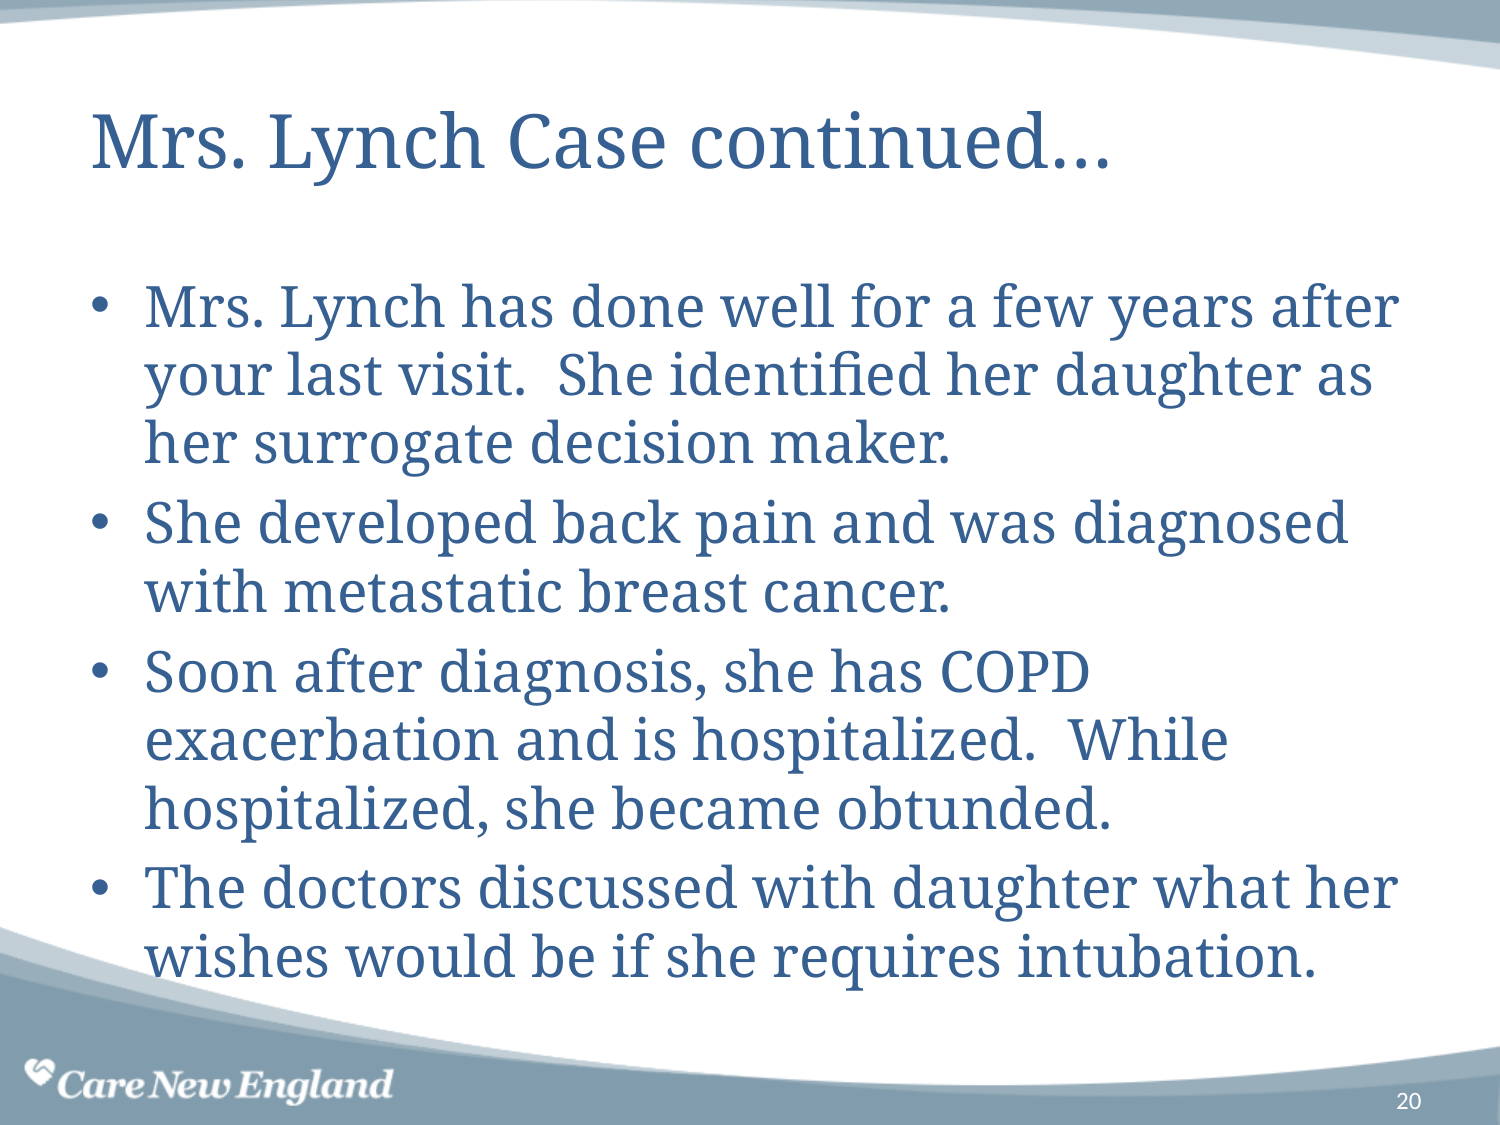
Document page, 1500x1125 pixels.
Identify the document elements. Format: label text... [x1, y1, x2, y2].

list Mrs. Lynch has done well for a few years after your last visit. She identified her daughter as her surrogate decision maker. She developed back pain and was diagnosed with metastatic breast cancer. Soon after diagnosis, she has COPD exacerbation and is hospitalized. While hospitalized, she became obtunded. The doctors discussed with daughter what her wishes would be if she requires intubation. [75, 262, 1425, 1005]
title Mrs. Lynch Case continued… [75, 45, 1425, 233]
slide_number 20 [1086, 1069, 1437, 1125]
picture [0, 0, 1500, 1125]
